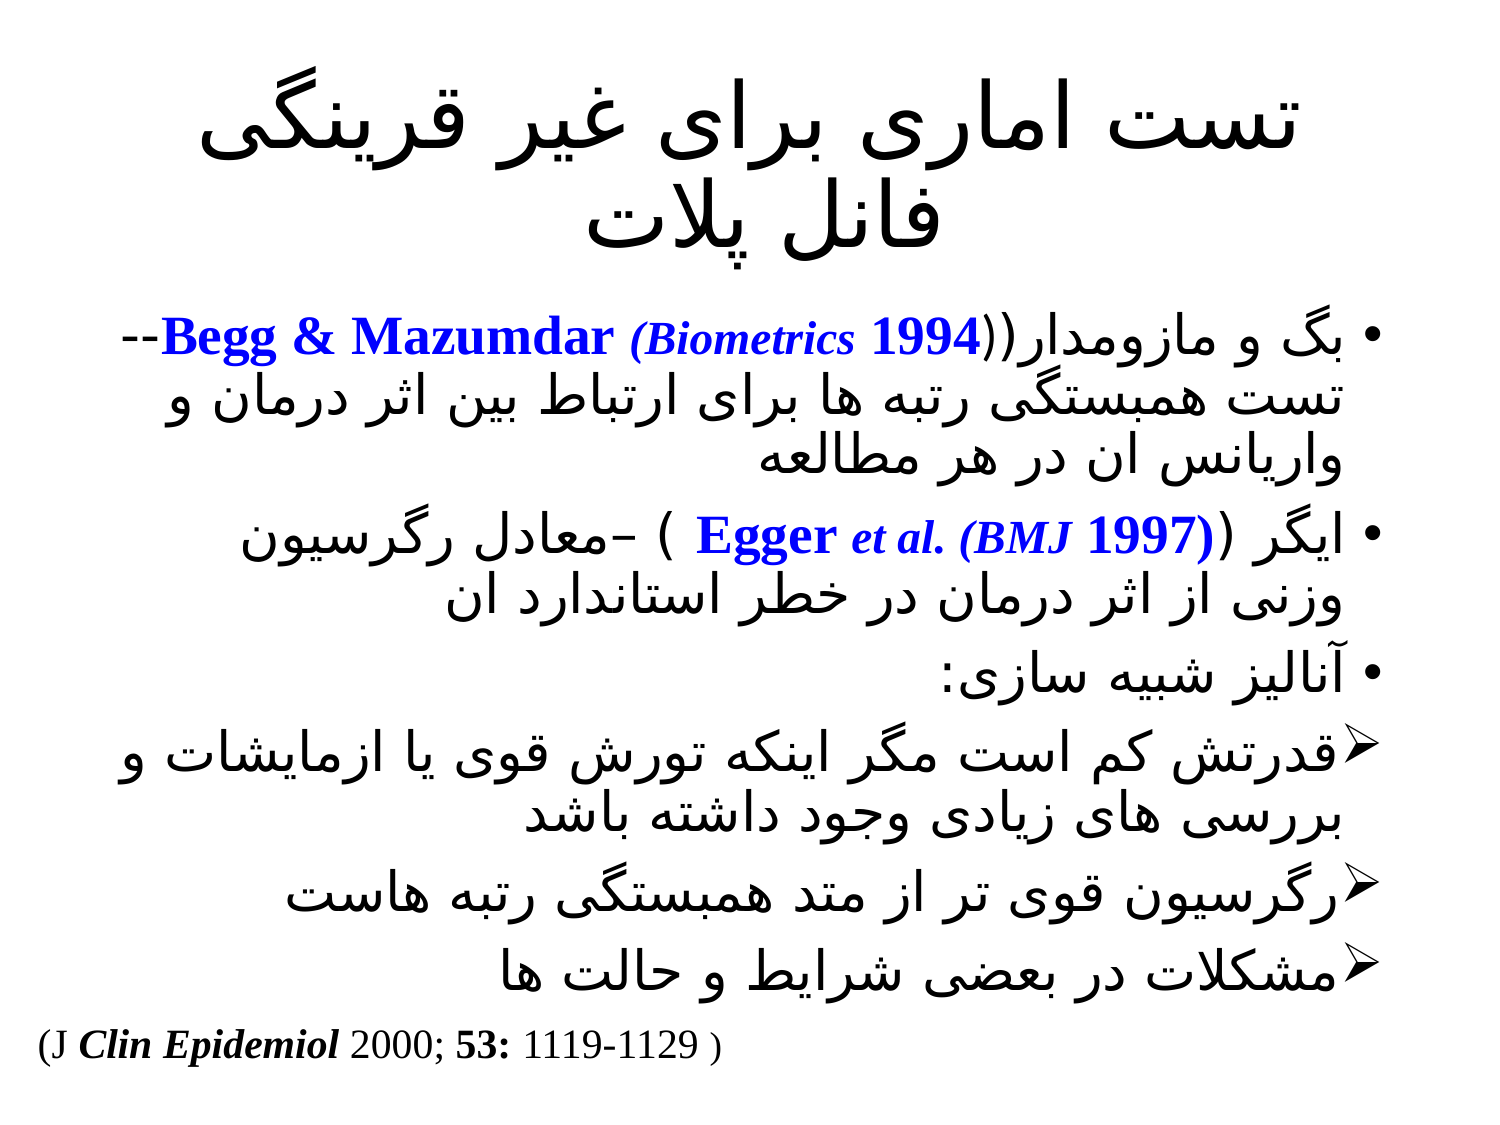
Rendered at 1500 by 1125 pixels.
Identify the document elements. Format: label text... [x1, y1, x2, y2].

text_box (J Clin Epidemiol 2000; 53: 1119-1129 ) [0, 995, 737, 1075]
title تست اماری برای غیر قرینگی فانل پلات [103, 59, 1397, 278]
list بگ و مازومدار(Begg & Mazumdar (Biometrics 1994)--تست همبستگی رتبه ها برای ارتباط بین اثر درمان و واریانس ان در هر مطالعه ایگر (Egger et al. (BMJ 1997) ) –معادل رگرسیون وزنی از اثر درمان در خطر استاندارد ان آنالیز شبیه سازی: قدرتش کم است مگر اینکه تورش قوی یا ازمایشات و بررسی های زیادی وجود داشته باشد رگرسیون قوی تر از متد همبستگی رتبه هاست مشکلات در بعضی شرایط و حالت ها [103, 299, 1397, 1014]
